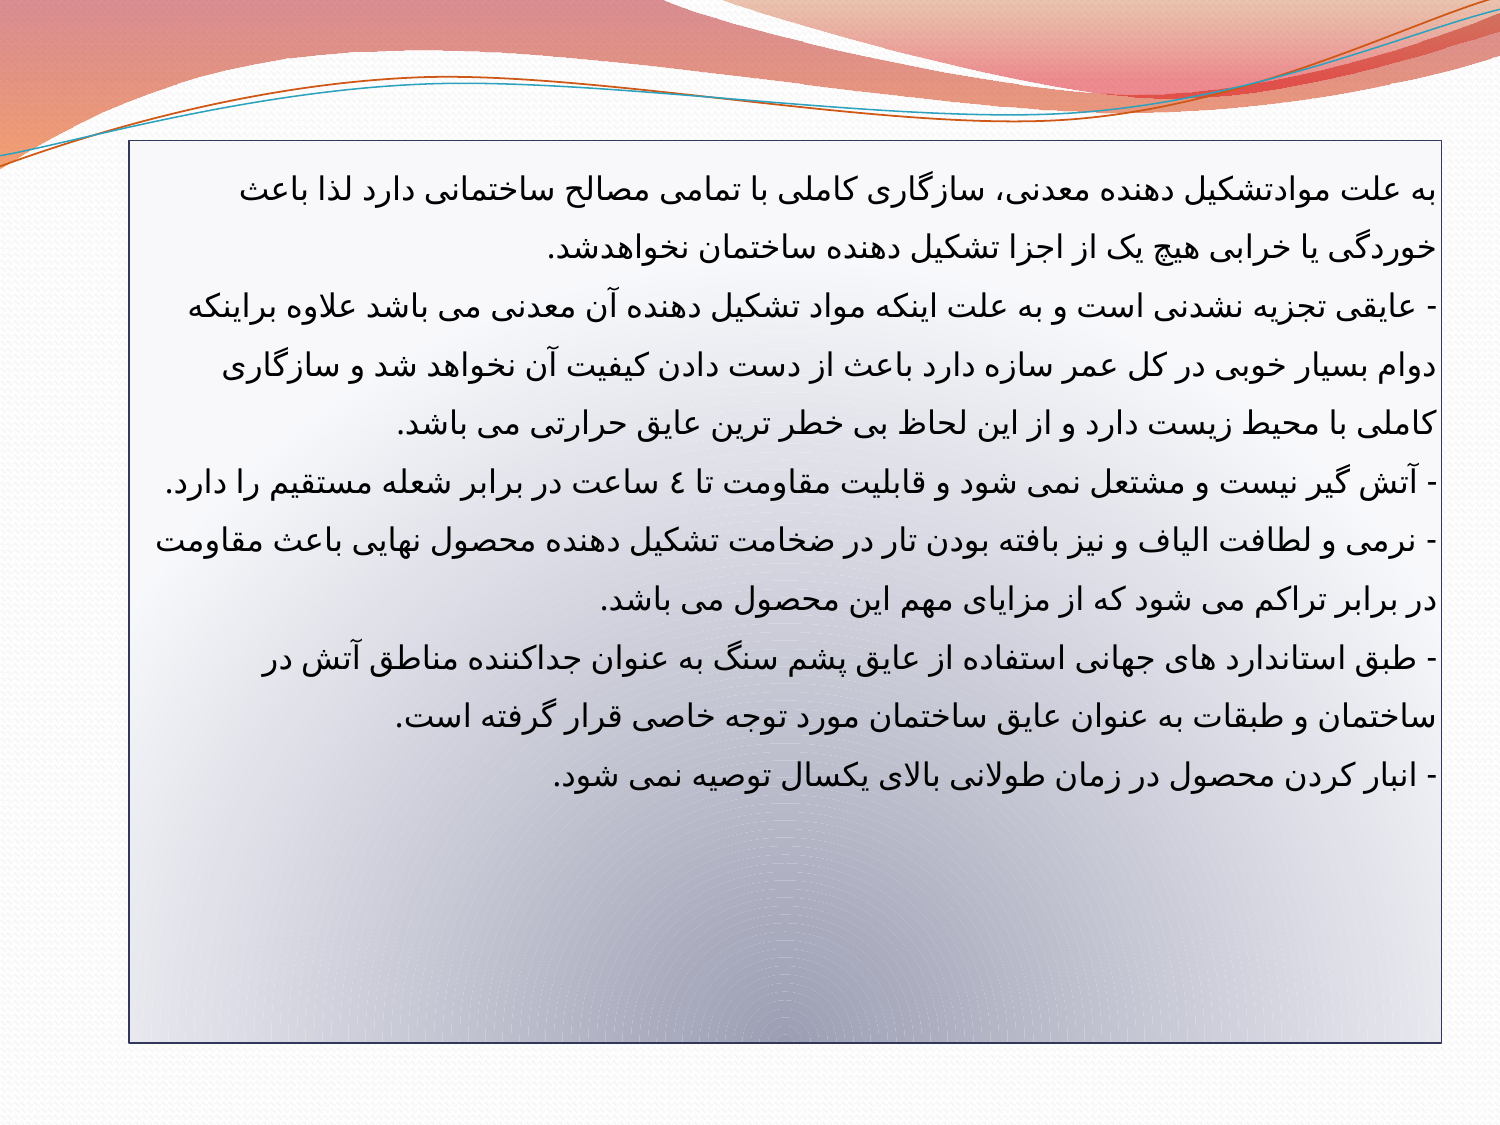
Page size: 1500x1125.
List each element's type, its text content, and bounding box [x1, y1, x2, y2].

text_box به علت موادتشکیل دهنده معدنی، سازگاری کاملی با تمامی مصالح ساختمانی دارد لذا باعث خوردگی یا خرابی هیچ یک از اجزا تشکیل دهنده ساختمان نخواهدشد. - عایقی تجزیه نشدنی است و به علت اینکه مواد تشکیل دهنده آن معدنی می باشد علاوه براینکه دوام بسیار خوبی در کل عمر سازه دارد باعث از دست دادن کیفیت آن نخواهد شد و سازگاری کاملی با محیط زیست دارد و از این لحاظ بی خطر ترین عایق حرارتی می باشد. - آتش گیر نیست و مشتعل نمی شود و قابلیت مقاومت تا ٤ ساعت در برابر شعله مستقیم را دارد. - نرمی و لطافت الیاف و نیز بافته بودن تار در ضخامت تشکیل دهنده محصول نهایی باعث مقاومت در برابر تراکم می شود که از مزایای مهم این محصول می باشد. - طبق استاندارد های جهانی استفاده از عایق پشم سنگ به عنوان جداکننده مناطق آتش در ساختمان و طبقات به عنوان عایق ساختمان مورد توجه خاصی قرار گرفته است. - انبار کردن محصول در زمان طولانی بالای یکسال توصیه نمی شود. [128, 140, 1442, 1044]
